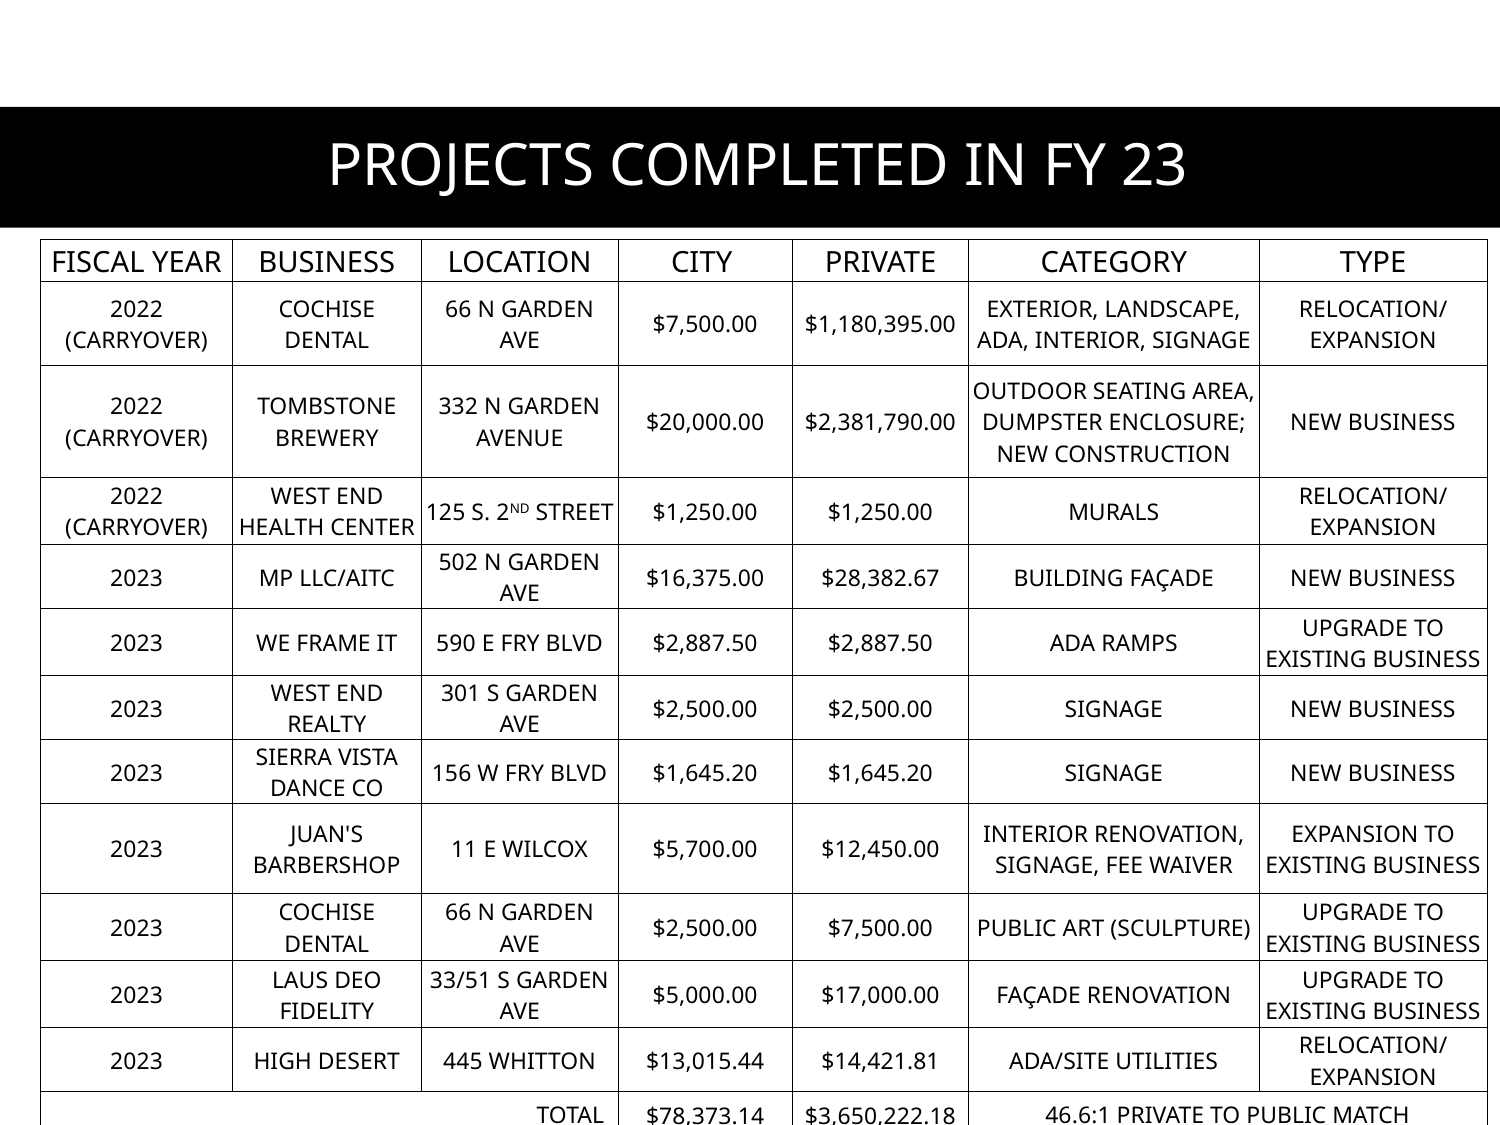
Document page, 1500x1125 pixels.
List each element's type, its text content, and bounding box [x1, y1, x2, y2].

table_cell $2,500.00 [619, 894, 792, 960]
table_cell 66 N GARDEN AVE [422, 894, 618, 960]
table_cell HIGH DESERT [233, 1028, 421, 1091]
table_cell $1,180,395.00 [793, 282, 968, 365]
table_cell $7,500.00 [619, 282, 792, 365]
table_header CATEGORY [969, 240, 1259, 281]
table_cell EXTERIOR, LANDSCAPE, ADA, INTERIOR, SIGNAGE [969, 282, 1259, 365]
table_cell NEW BUSINESS [1260, 740, 1487, 803]
table_cell $28,382.67 [793, 545, 968, 608]
table_cell 2022 (CARRYOVER) [41, 478, 232, 544]
table_cell EXPANSION TO EXISTING BUSINESS [1260, 804, 1487, 893]
table_cell $5,700.00 [619, 804, 792, 893]
table_cell 2023 [41, 676, 232, 739]
table_cell SIERRA VISTA DANCE CO [233, 740, 421, 803]
table_cell 445 WHITTON [422, 1028, 618, 1091]
table_cell $2,887.50 [793, 609, 968, 675]
table_cell $2,500.00 [793, 676, 968, 739]
table_cell $12,450.00 [793, 804, 968, 893]
table_cell UPGRADE TO EXISTING BUSINESS [1260, 961, 1487, 1027]
table_cell TOMBSTONE BREWERY [233, 366, 421, 477]
text_box [0, 106, 1500, 229]
table_cell $13,015.44 [619, 1028, 792, 1091]
table_cell FAÇADE RENOVATION [969, 961, 1259, 1027]
table_cell 156 W FRY BLVD [422, 740, 618, 803]
table_cell NEW BUSINESS [1260, 366, 1487, 477]
table_header FISCAL YEAR [41, 240, 232, 281]
table_cell SIGNAGE [969, 676, 1259, 739]
table_header CITY [619, 240, 792, 281]
table_cell 2023 [41, 894, 232, 960]
table_cell COCHISE DENTAL [233, 894, 421, 960]
table_cell $17,000.00 [793, 961, 968, 1027]
table_cell RELOCATION/ EXPANSION [1260, 1028, 1487, 1091]
table_cell RELOCATION/ EXPANSION [1260, 282, 1487, 365]
table_cell $16,375.00 [619, 545, 792, 608]
table_cell 301 S GARDEN AVE [422, 676, 618, 739]
table_cell 332 N GARDEN AVENUE [422, 366, 618, 477]
table_header BUSINESS [233, 240, 421, 281]
table_header TYPE [1260, 240, 1487, 281]
table_cell $5,000.00 [619, 961, 792, 1027]
table_cell 2023 [41, 961, 232, 1027]
table_cell NEW BUSINESS [1260, 676, 1487, 739]
table_cell 46.6:1 PRIVATE TO PUBLIC MATCH [969, 1092, 1487, 1125]
table_cell UPGRADE TO EXISTING BUSINESS [1260, 609, 1487, 675]
table_cell 66 N GARDEN AVE [422, 282, 618, 365]
table_cell WEST END HEALTH CENTER [233, 478, 421, 544]
table_cell 2022 (CARRYOVER) [41, 366, 232, 477]
table_cell MURALS [969, 478, 1259, 544]
table_cell JUAN'S BARBERSHOP [233, 804, 421, 893]
table_cell $1,250.00 [619, 478, 792, 544]
table_cell $3,650,222.18 [793, 1092, 968, 1125]
table_cell $7,500.00 [793, 894, 968, 960]
table_cell 11 E WILCOX [422, 804, 618, 893]
table_cell UPGRADE TO EXISTING BUSINESS [1260, 894, 1487, 960]
table_cell 2023 [41, 804, 232, 893]
table_cell 125 S. 2ND STREET [422, 478, 618, 544]
table_cell 33/51 S GARDEN AVE [422, 961, 618, 1027]
table_cell $2,887.50 [619, 609, 792, 675]
table_cell 2023 [41, 545, 232, 608]
table_cell $2,381,790.00 [793, 366, 968, 477]
table_cell WE FRAME IT [233, 609, 421, 675]
table_cell SIGNAGE [969, 740, 1259, 803]
table_cell TOTAL [41, 1092, 618, 1125]
table_cell $20,000.00 [619, 366, 792, 477]
table_cell COCHISE DENTAL [233, 282, 421, 365]
table_cell LAUS DEO FIDELITY [233, 961, 421, 1027]
table_cell 2023 [41, 609, 232, 675]
table_cell 2023 [41, 740, 232, 803]
table_cell ADA RAMPS [969, 609, 1259, 675]
table_cell MP LLC/AITC [233, 545, 421, 608]
table_cell ADA/SITE UTILITIES [969, 1028, 1259, 1091]
table_header PRIVATE [793, 240, 968, 281]
table_cell BUILDING FAÇADE [969, 545, 1259, 608]
table_cell $2,500.00 [619, 676, 792, 739]
table_cell $1,645.20 [793, 740, 968, 803]
table_cell $78,373.14 [619, 1092, 792, 1125]
text_box PROJECTS COMPLETED IN FY 23 [68, 105, 1448, 228]
table_cell $1,645.20 [619, 740, 792, 803]
table_cell RELOCATION/ EXPANSION [1260, 478, 1487, 544]
table_cell 2022 (CARRYOVER) [41, 282, 232, 365]
table_cell $14,421.81 [793, 1028, 968, 1091]
table_cell NEW BUSINESS [1260, 545, 1487, 608]
table_header LOCATION [422, 240, 618, 281]
table_cell WEST END REALTY [233, 676, 421, 739]
table_cell 2023 [41, 1028, 232, 1091]
table_cell $1,250.00 [793, 478, 968, 544]
table_cell 502 N GARDEN AVE [422, 545, 618, 608]
table_cell PUBLIC ART (SCULPTURE) [969, 894, 1259, 960]
table_cell 590 E FRY BLVD [422, 609, 618, 675]
table_cell INTERIOR RENOVATION, SIGNAGE, FEE WAIVER [969, 804, 1259, 893]
table_cell OUTDOOR SEATING AREA, DUMPSTER ENCLOSURE; NEW CONSTRUCTION [969, 366, 1259, 477]
